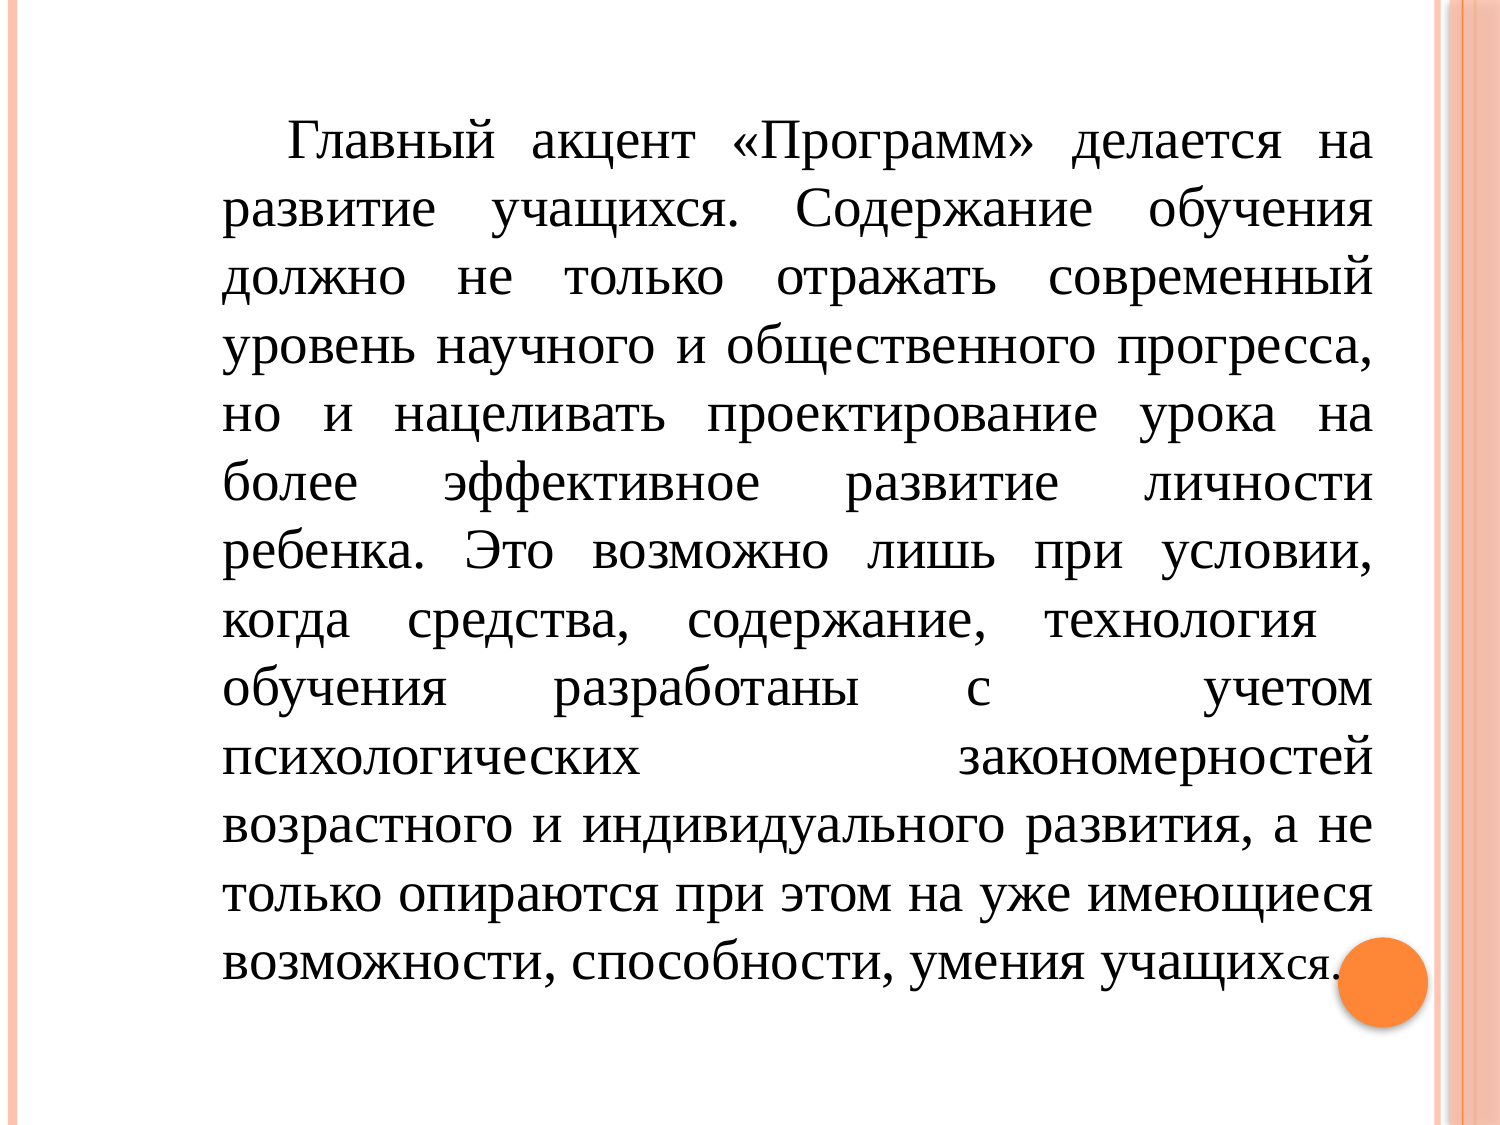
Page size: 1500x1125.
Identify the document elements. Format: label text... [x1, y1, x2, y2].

list Главный акцент «Программ» делается на развитие учащихся. Содержание обучения должно не только отражать современный уровень научного и общественного прогресса, но и нацеливать проектирование урока на более эффективное развитие личности ребенка. Это возможно лишь при условии, когда средства, содержание, технология обучения разработаны с учетом психологических закономерностей возрастного и индивидуального развития, а не только опираются при этом на уже имеющиеся возможности, способности, умения учащихся. [164, 93, 1389, 1062]
